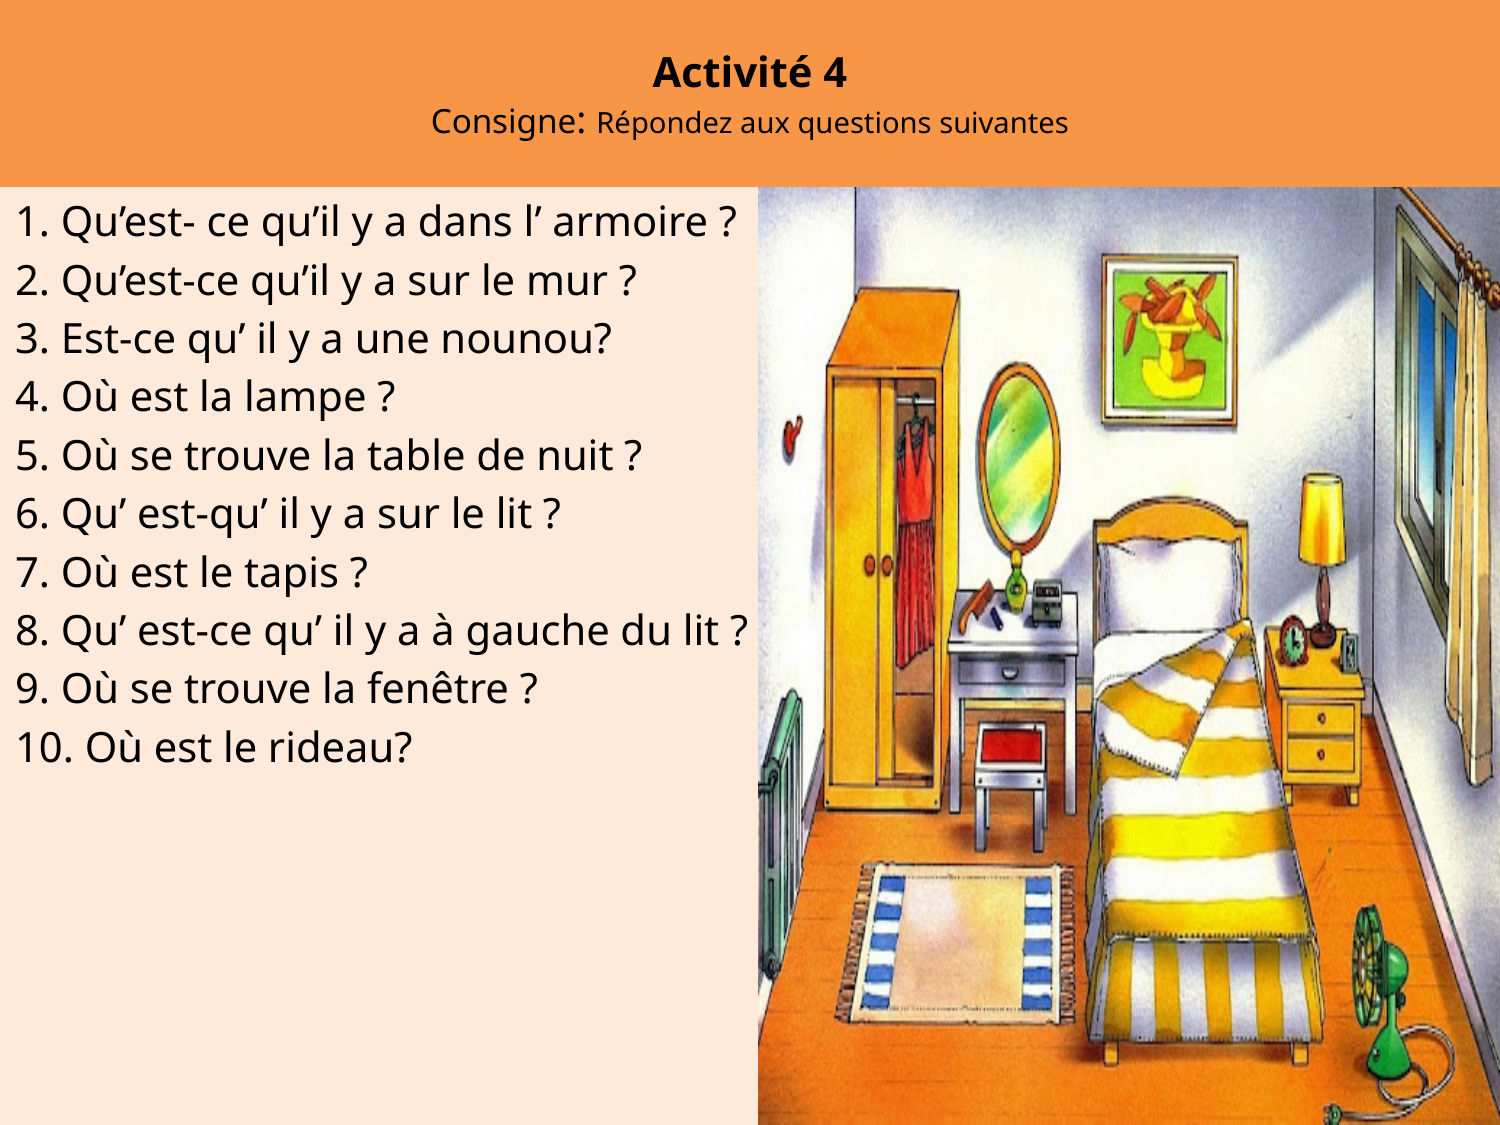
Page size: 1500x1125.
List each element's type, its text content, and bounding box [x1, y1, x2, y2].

list 1. Qu’est- ce qu’il y a dans l’ armoire ? 2. Qu’est-ce qu’il y a sur le mur ? 3. Est-ce qu’ il y a une nounou? 4. Où est la lampe ? 5. Où se trouve la table de nuit ? 6. Qu’ est-qu’ il y a sur le lit ? 7. Où est le tapis ? 8. Qu’ est-ce qu’ il y a à gauche du lit ? 9. Où se trouve la fenêtre ? 10. Où est le rideau? [0, 187, 756, 1125]
picture [758, 187, 1500, 1125]
title Activité 4 Consigne: Répondez aux questions suivantes [0, 0, 1500, 187]
